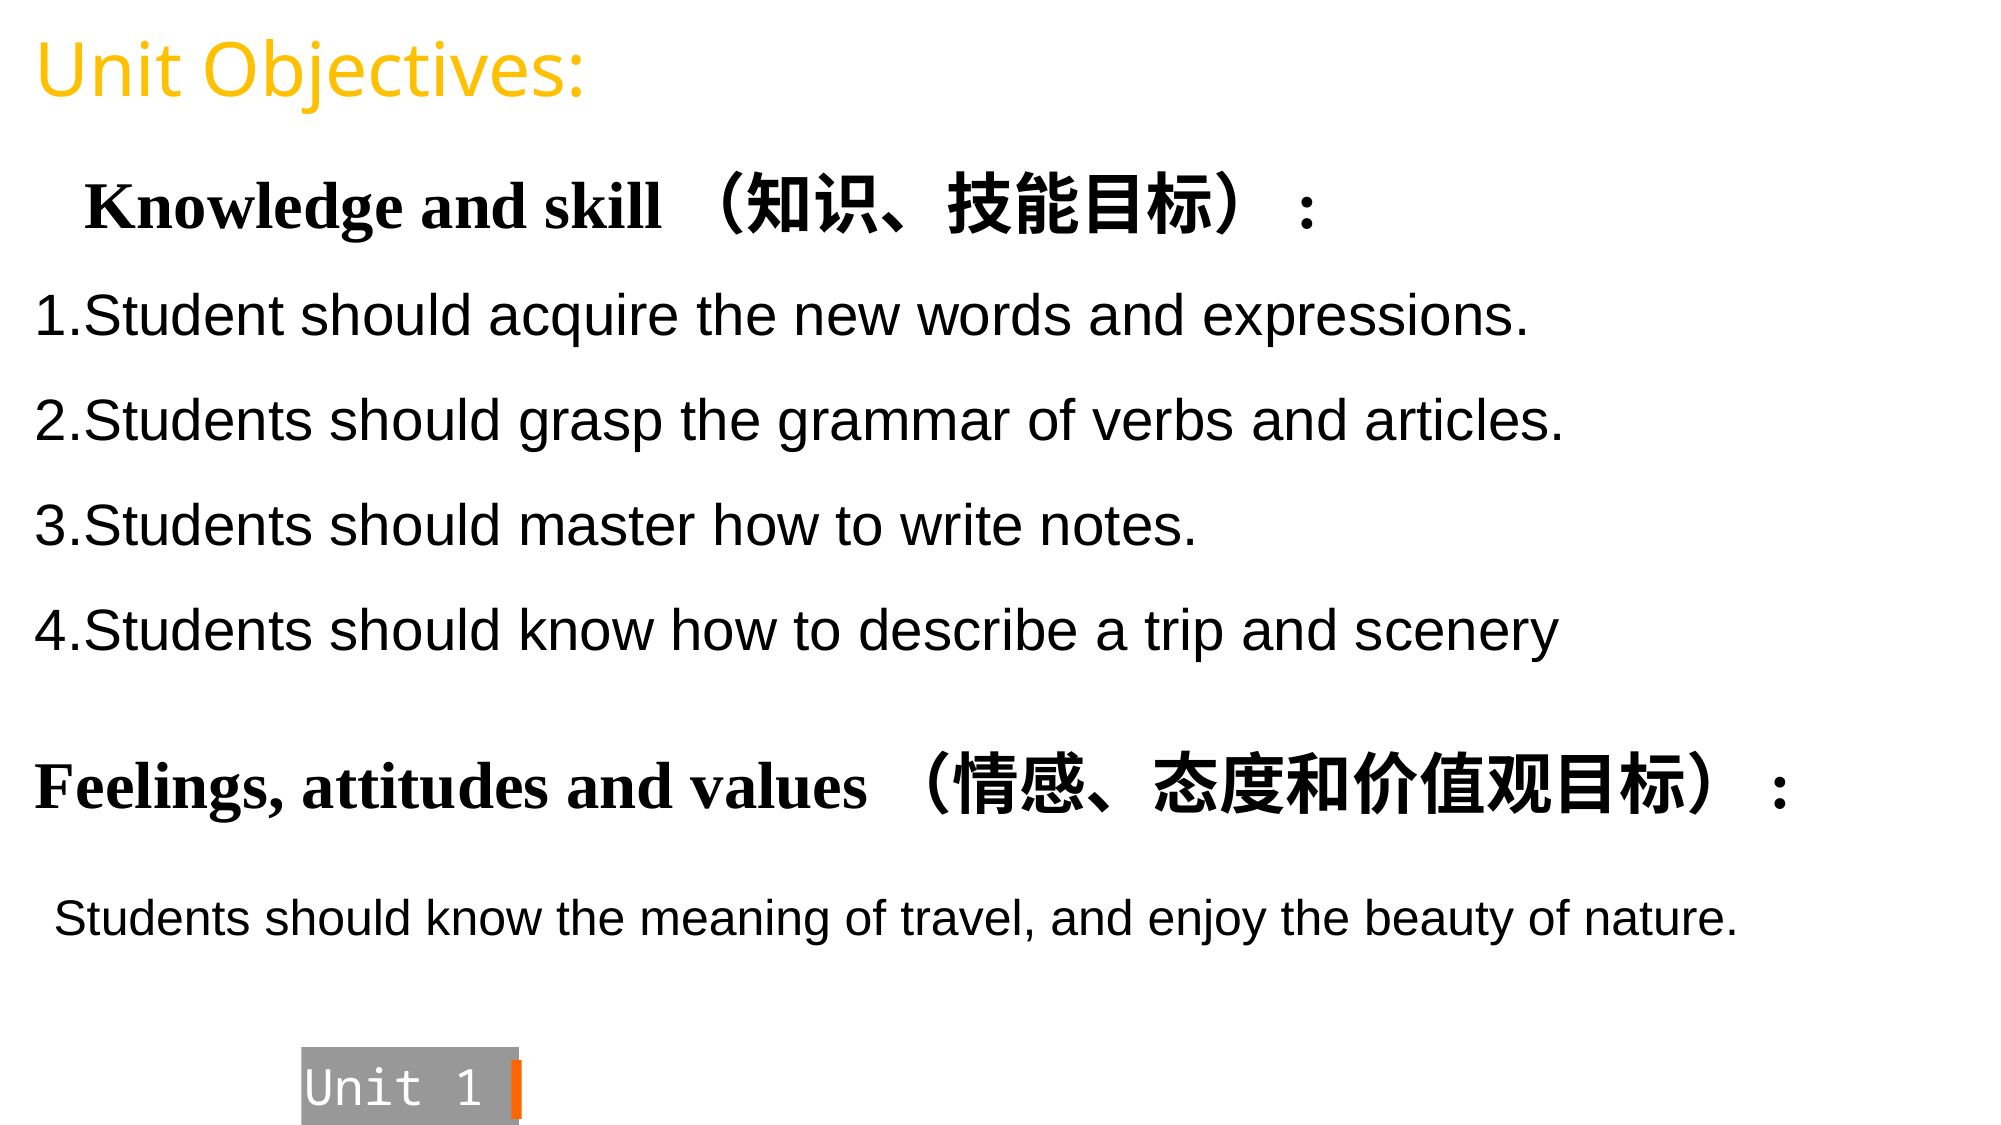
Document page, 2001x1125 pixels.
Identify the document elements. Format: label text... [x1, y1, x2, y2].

text_box Students should know the meaning of travel, and enjoy the beauty of nature. [38, 878, 1931, 953]
text_box Knowledge and skill（知识、技能目标）: 1.Student should acquire the new words and expressions. 2.Students should grasp the grammar of verbs and articles. 3.Students should master how to write notes. 4.Students should know how to describe a trip and scenery Feelings, attitudes and values（情感、态度和价值观目标）: [20, 154, 2000, 990]
text_box Unit Objectives: [19, 14, 1281, 119]
